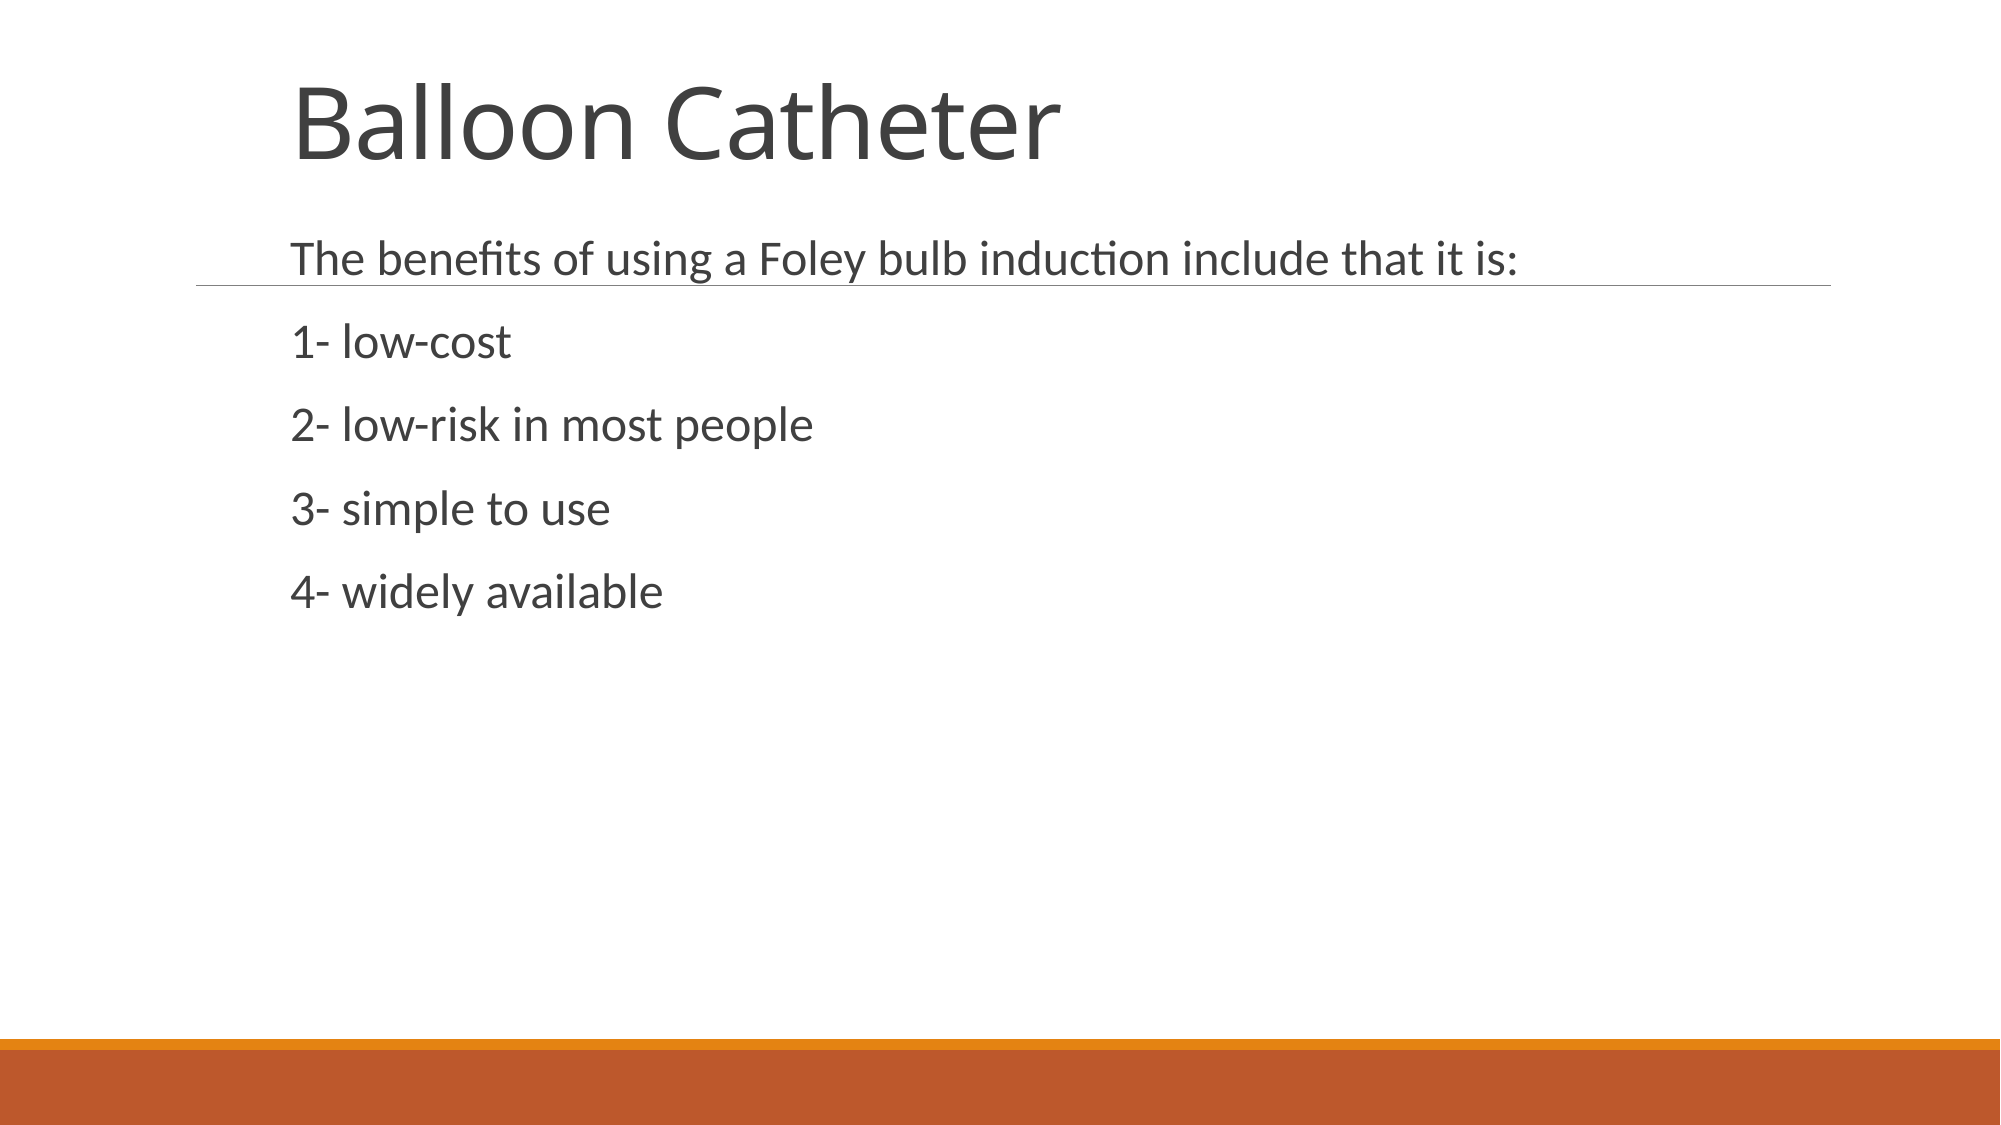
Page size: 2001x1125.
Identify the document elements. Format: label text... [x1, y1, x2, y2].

title Balloon Catheter [275, 12, 1725, 188]
list The benefits of using a Foley bulb induction include that it is: 1- low-cost 2- low-risk in most people 3- simple to use 4- widely available [275, 224, 1725, 1100]
